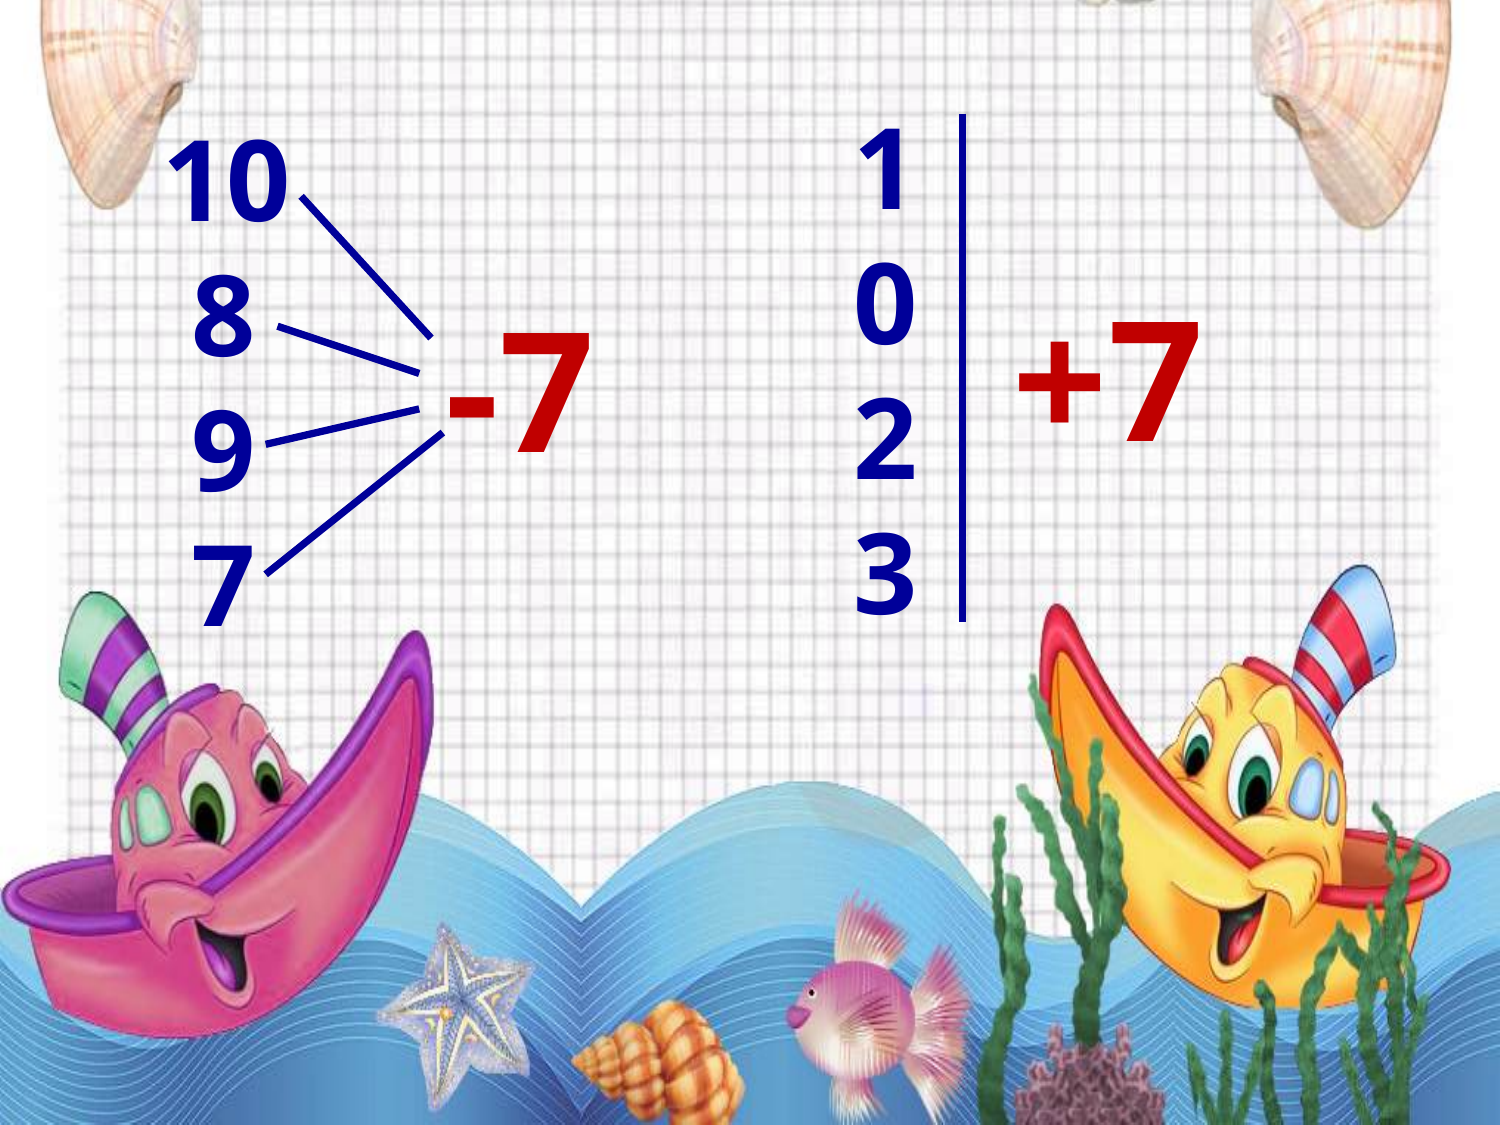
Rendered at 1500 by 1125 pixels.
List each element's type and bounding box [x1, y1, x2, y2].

text_box [265, 408, 420, 445]
text_box [277, 325, 420, 374]
text_box [265, 432, 444, 575]
text_box [300, 195, 432, 339]
picture [0, 0, 1500, 1125]
